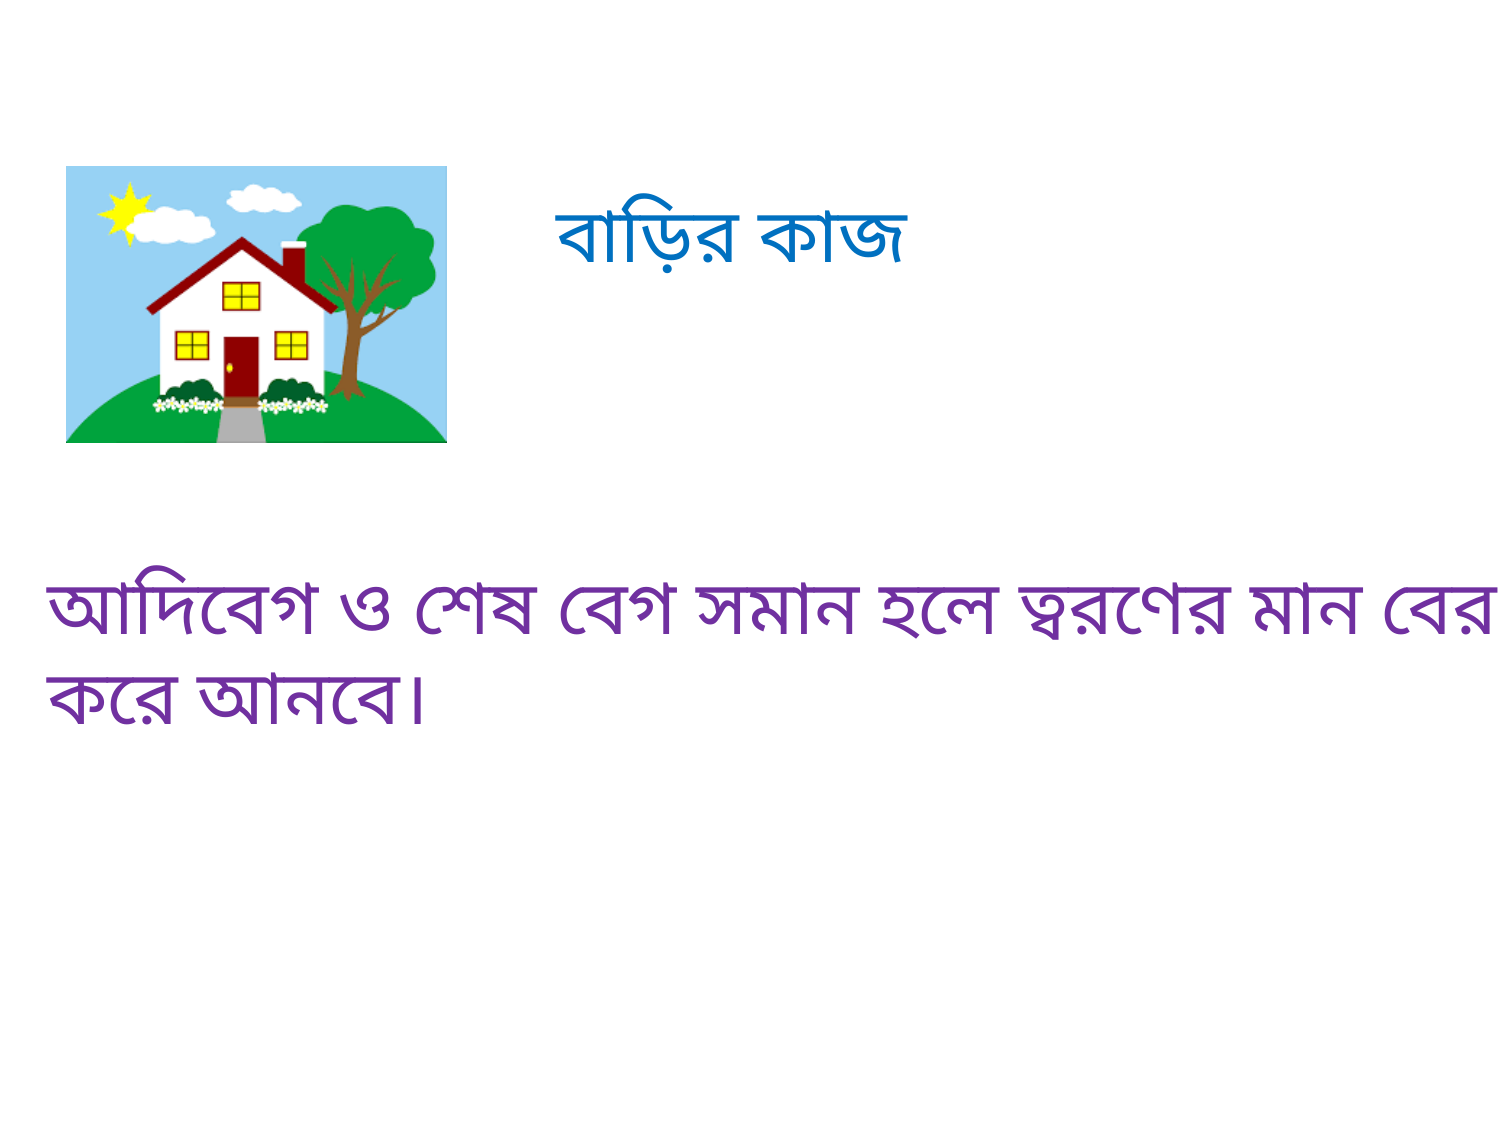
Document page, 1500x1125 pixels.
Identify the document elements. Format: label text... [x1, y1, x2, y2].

text_box বাড়ির কাজ [541, 179, 969, 285]
text_box আদিবেগ ও শেষ বেগ সমান হলে ত্বরণের মান বের করে আনবে। [32, 552, 1500, 748]
picture [66, 166, 447, 443]
